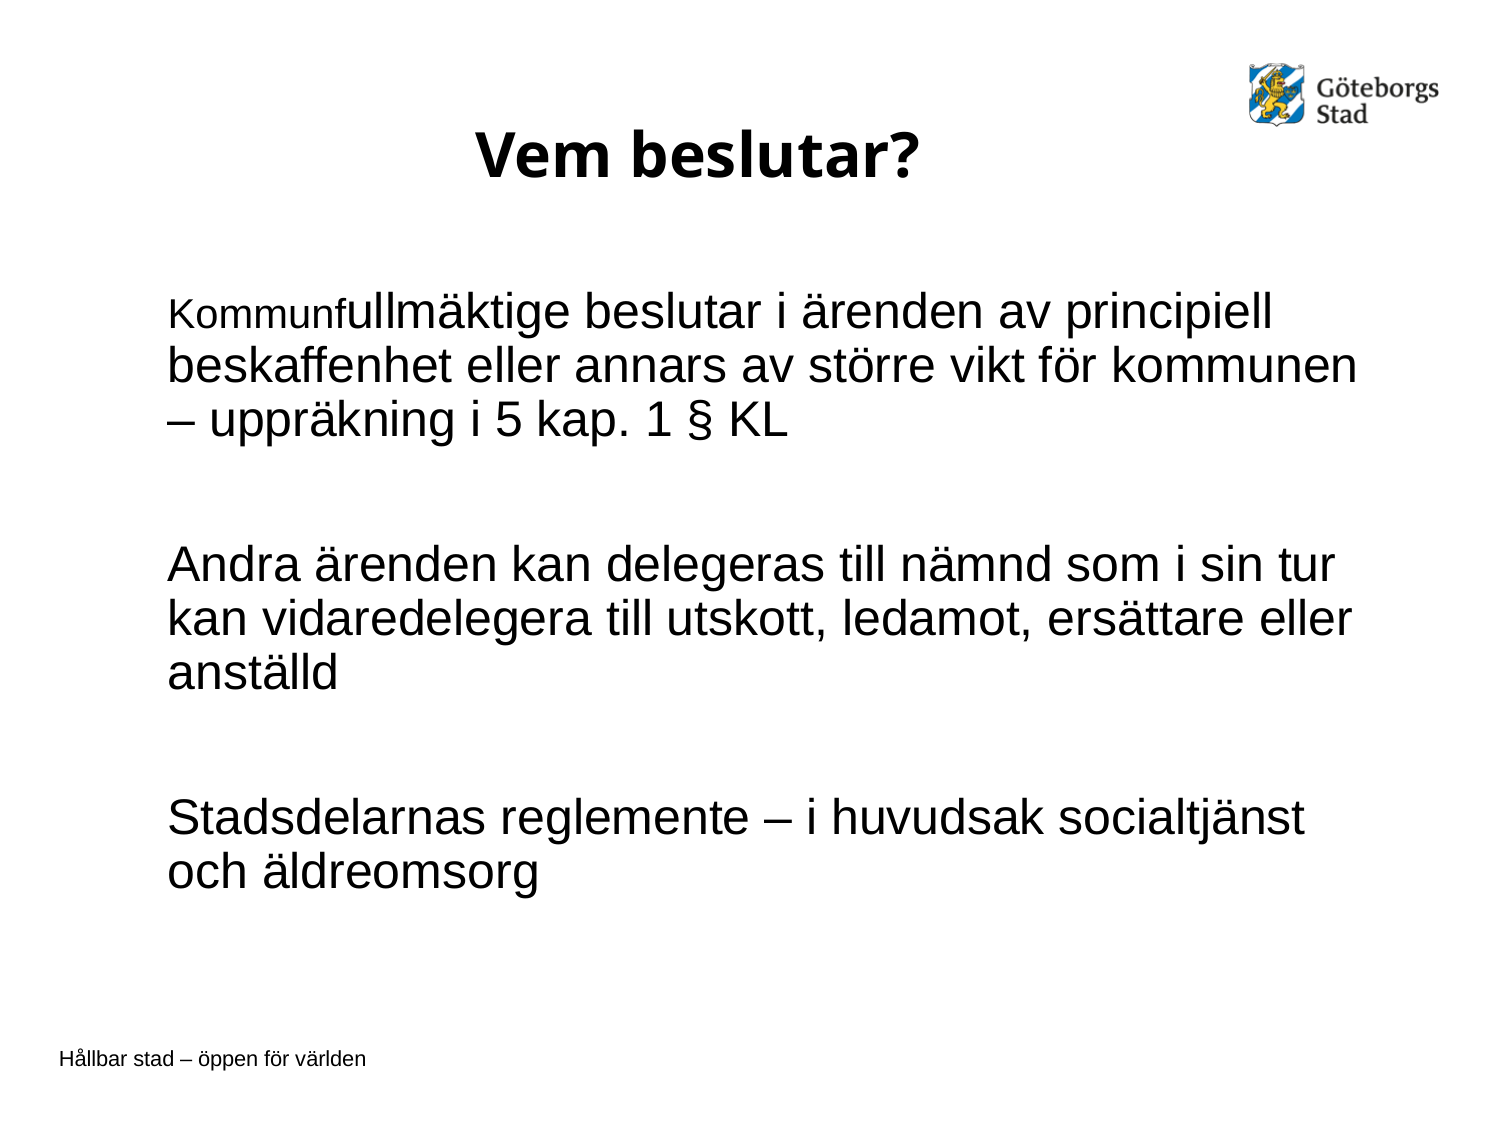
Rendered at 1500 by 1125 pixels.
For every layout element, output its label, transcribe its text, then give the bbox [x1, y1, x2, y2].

title Vem beslutar? [59, 63, 1188, 252]
list Kommunfullmäktige beslutar i ärenden av principiell beskaffenhet eller annars av större vikt för kommunen – uppräkning i 5 kap. 1 § KL Andra ärenden kan delegeras till nämnd som i sin tur kan vidaredelegera till utskott, ledamot, ersättare eller anställd Stadsdelarnas reglemente – i huvudsak socialtjänst och äldreomsorg [129, 284, 1369, 947]
picture [1249, 63, 1439, 127]
